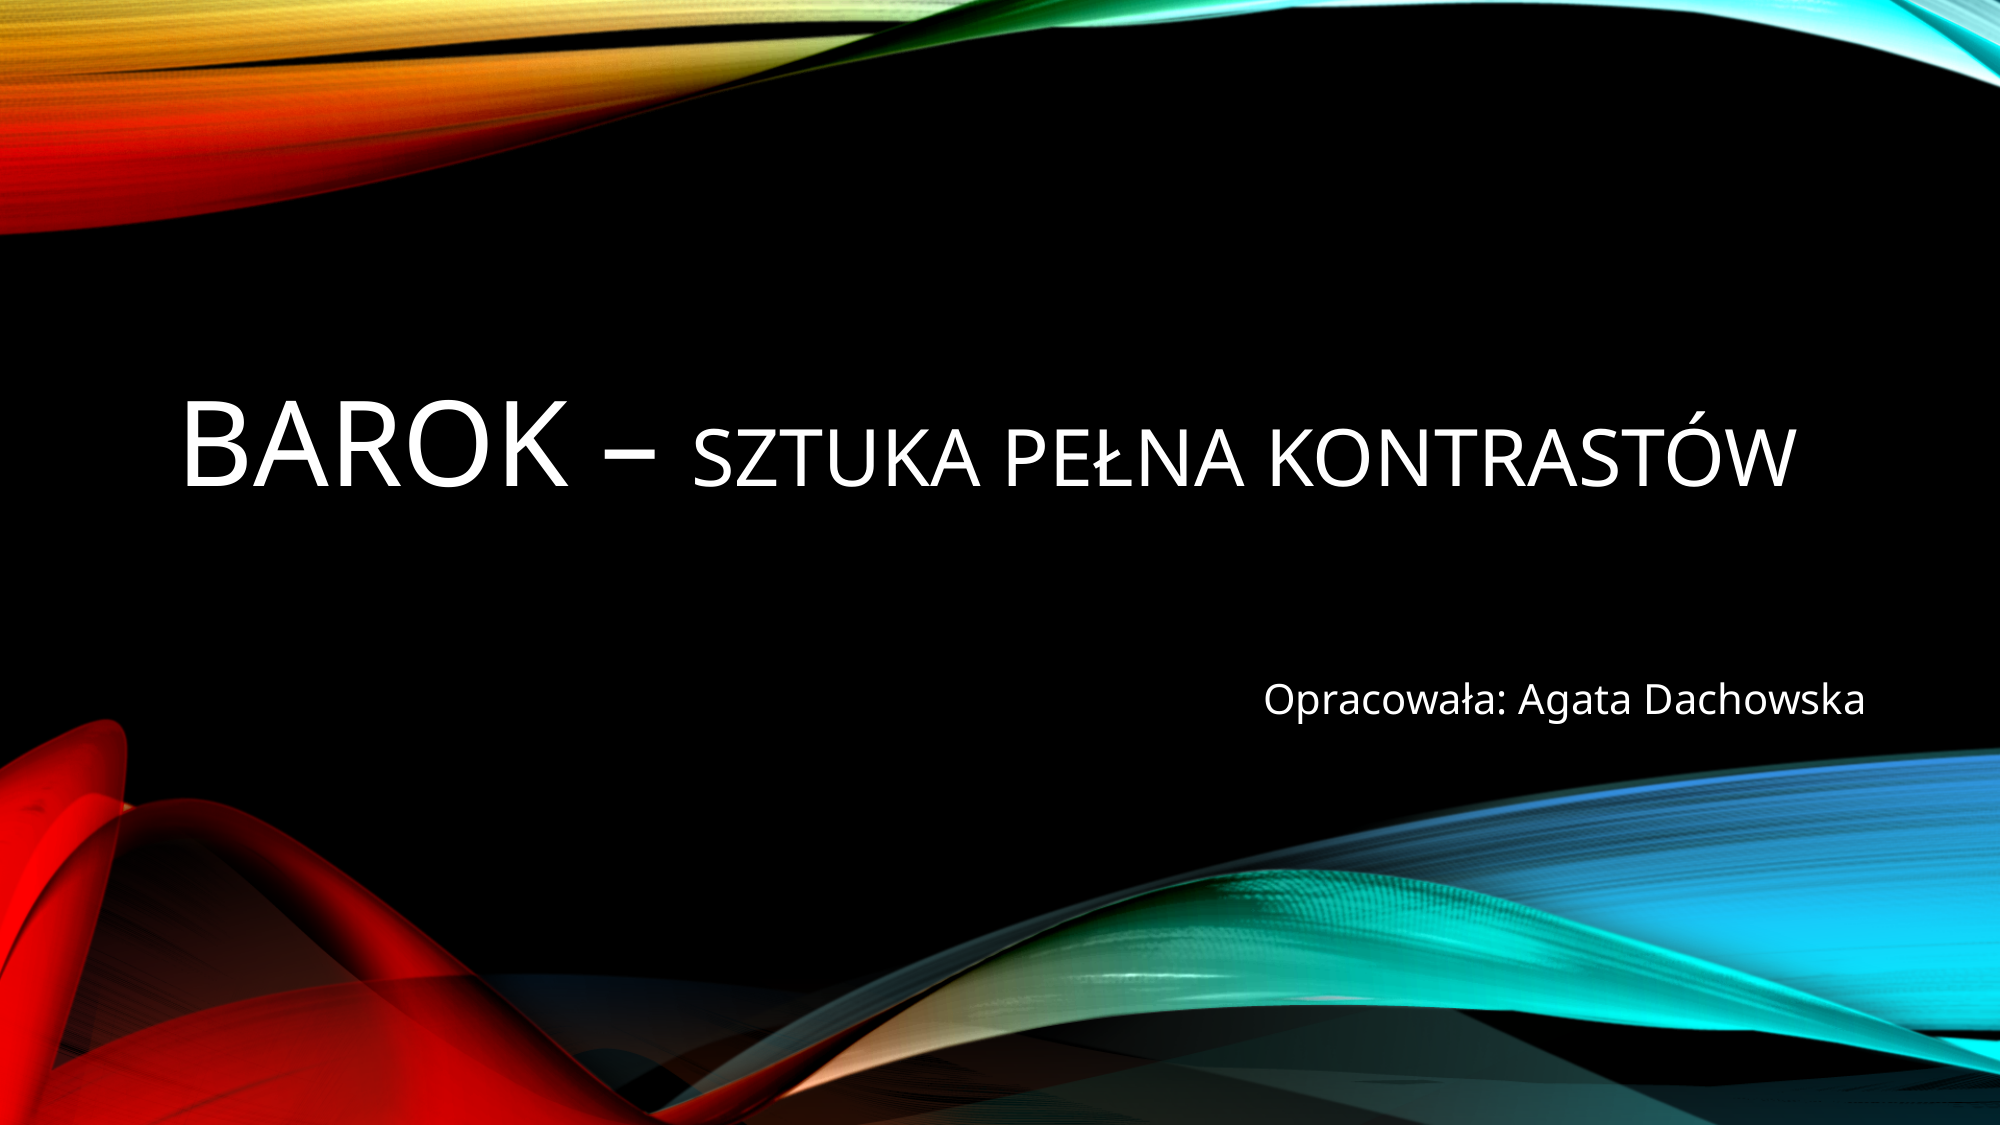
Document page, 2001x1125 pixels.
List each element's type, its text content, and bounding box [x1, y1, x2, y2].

picture [0, 717, 2000, 1125]
title Barok – sztuka pełna kontrastów [161, 376, 1964, 520]
subtitle Opracowała: Agata Dachowska [1248, 671, 1983, 784]
picture [0, 0, 2000, 237]
